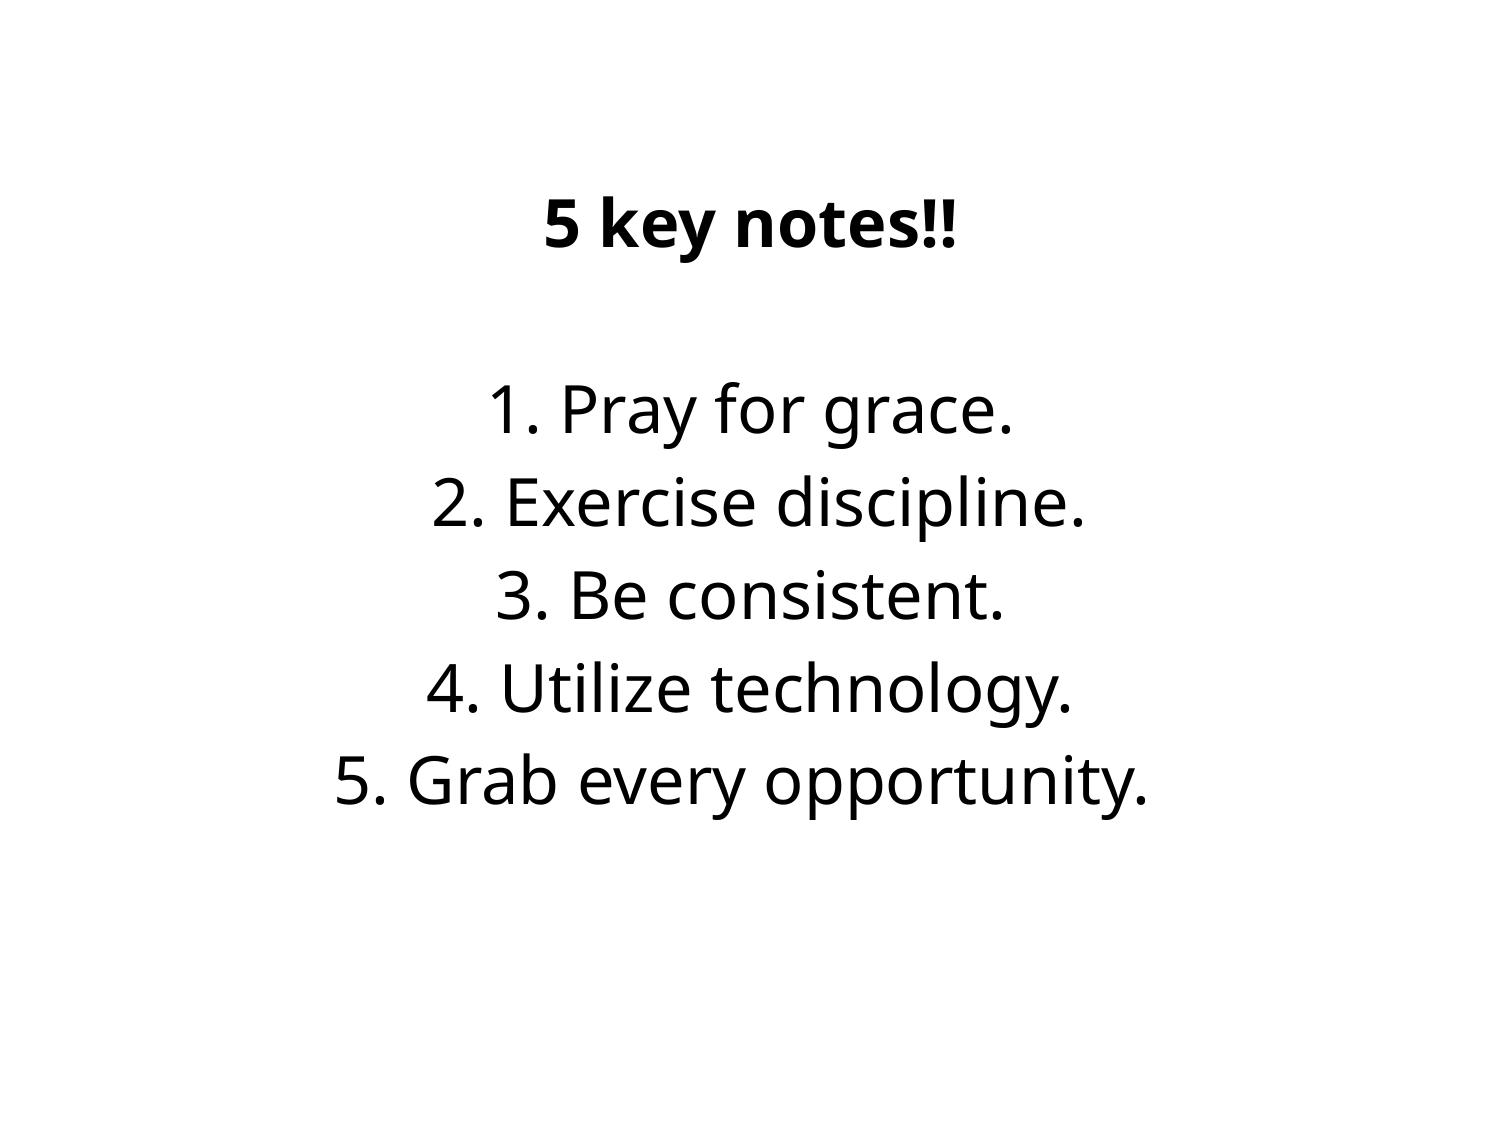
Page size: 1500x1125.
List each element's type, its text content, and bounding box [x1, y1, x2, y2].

list 5 key notes!! 1. Pray for grace. 2. Exercise discipline. 3. Be consistent. 4. Utilize technology. 5. Grab every opportunity. [100, 81, 1419, 1012]
